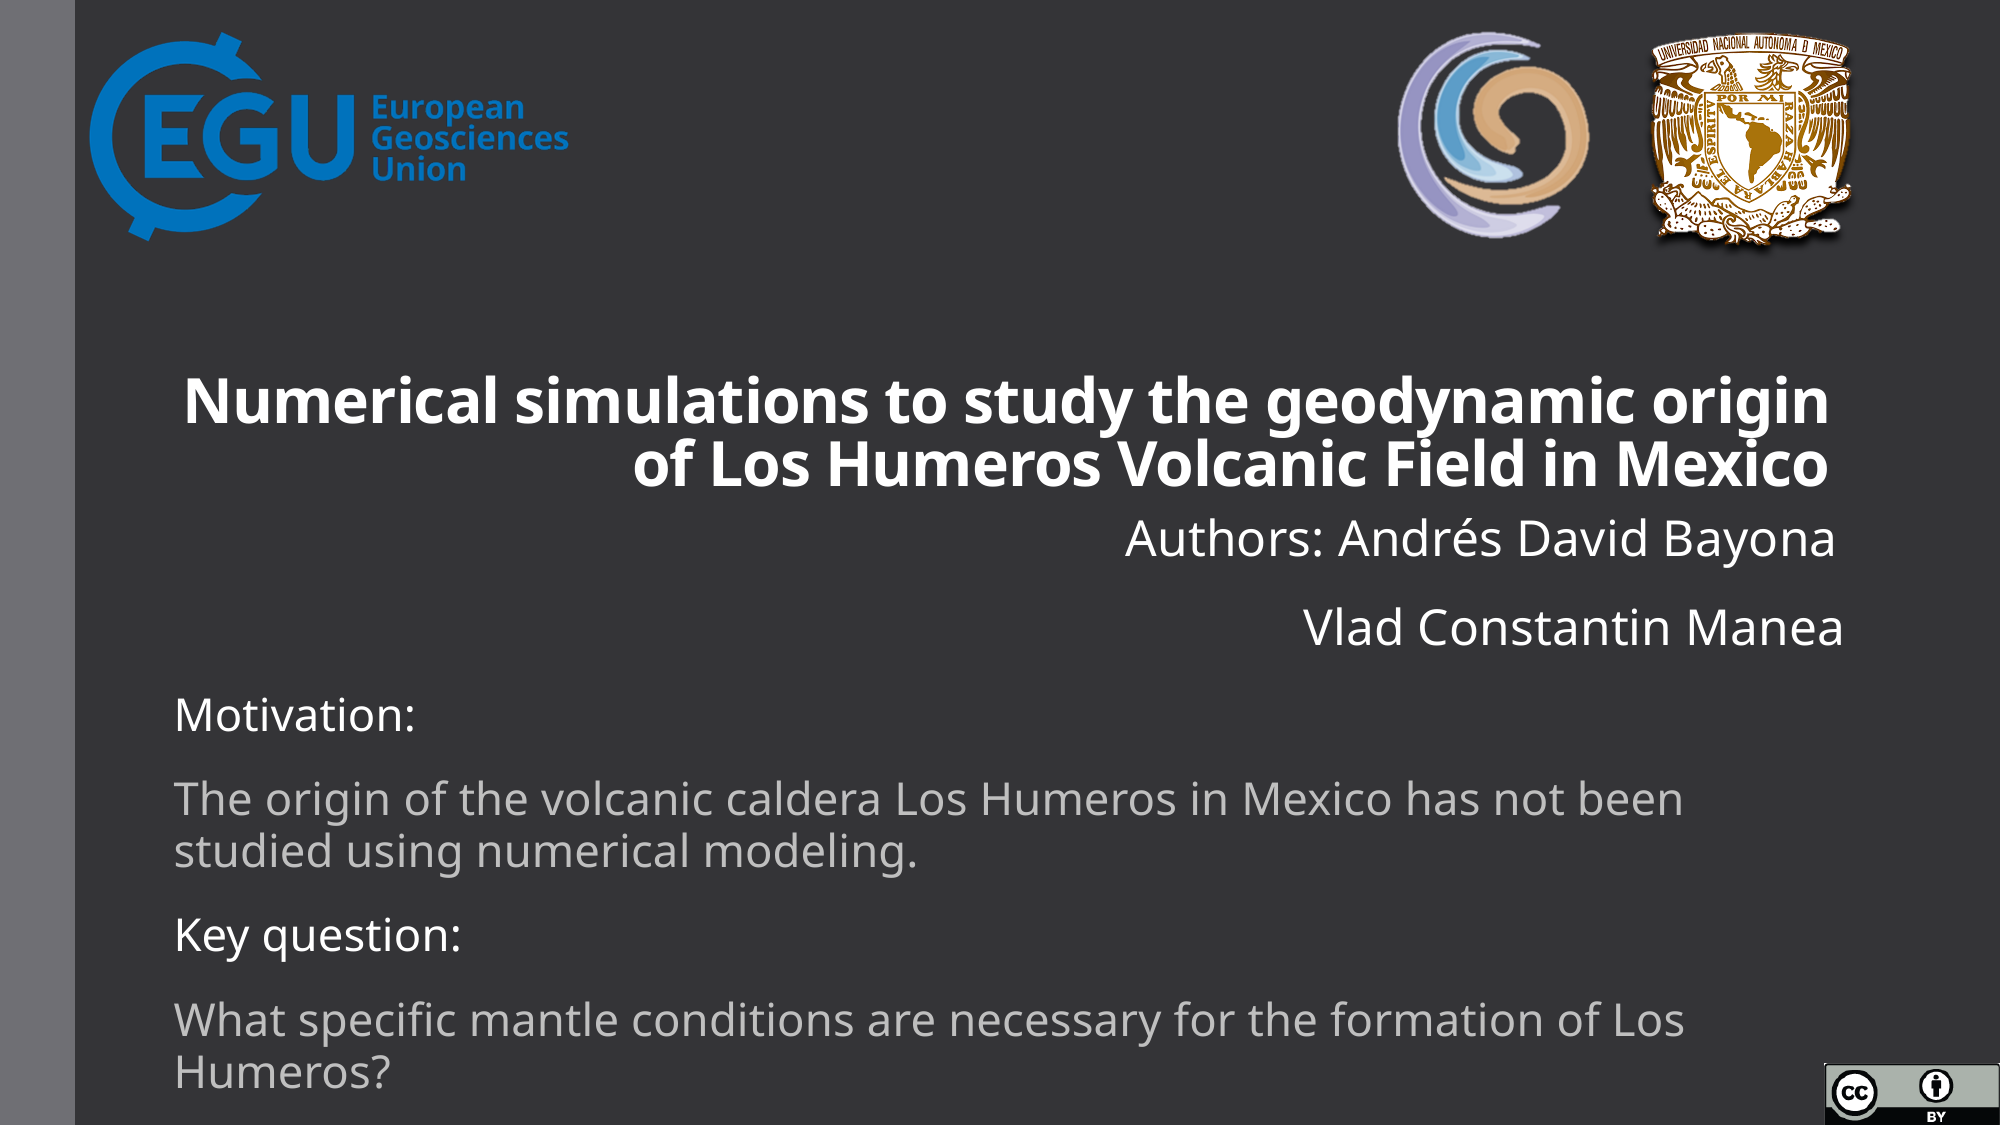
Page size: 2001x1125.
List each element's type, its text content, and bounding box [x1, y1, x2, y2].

picture [1637, 30, 1862, 253]
picture [1824, 1063, 2000, 1125]
subtitle Authors: Andrés David Bayona Vlad Constantin Manea Motivation: The origin of the volcanic caldera Los Humeros in Mexico has not been studied using numerical modeling. Key question: What specific mantle conditions are necessary for the formation of Los Humeros? [158, 503, 1861, 1112]
title Numerical simulations to study the geodynamic origin of Los Humeros Volcanic Field in Mexico [139, 361, 1846, 643]
picture [1396, 30, 1604, 239]
picture [71, 18, 586, 255]
